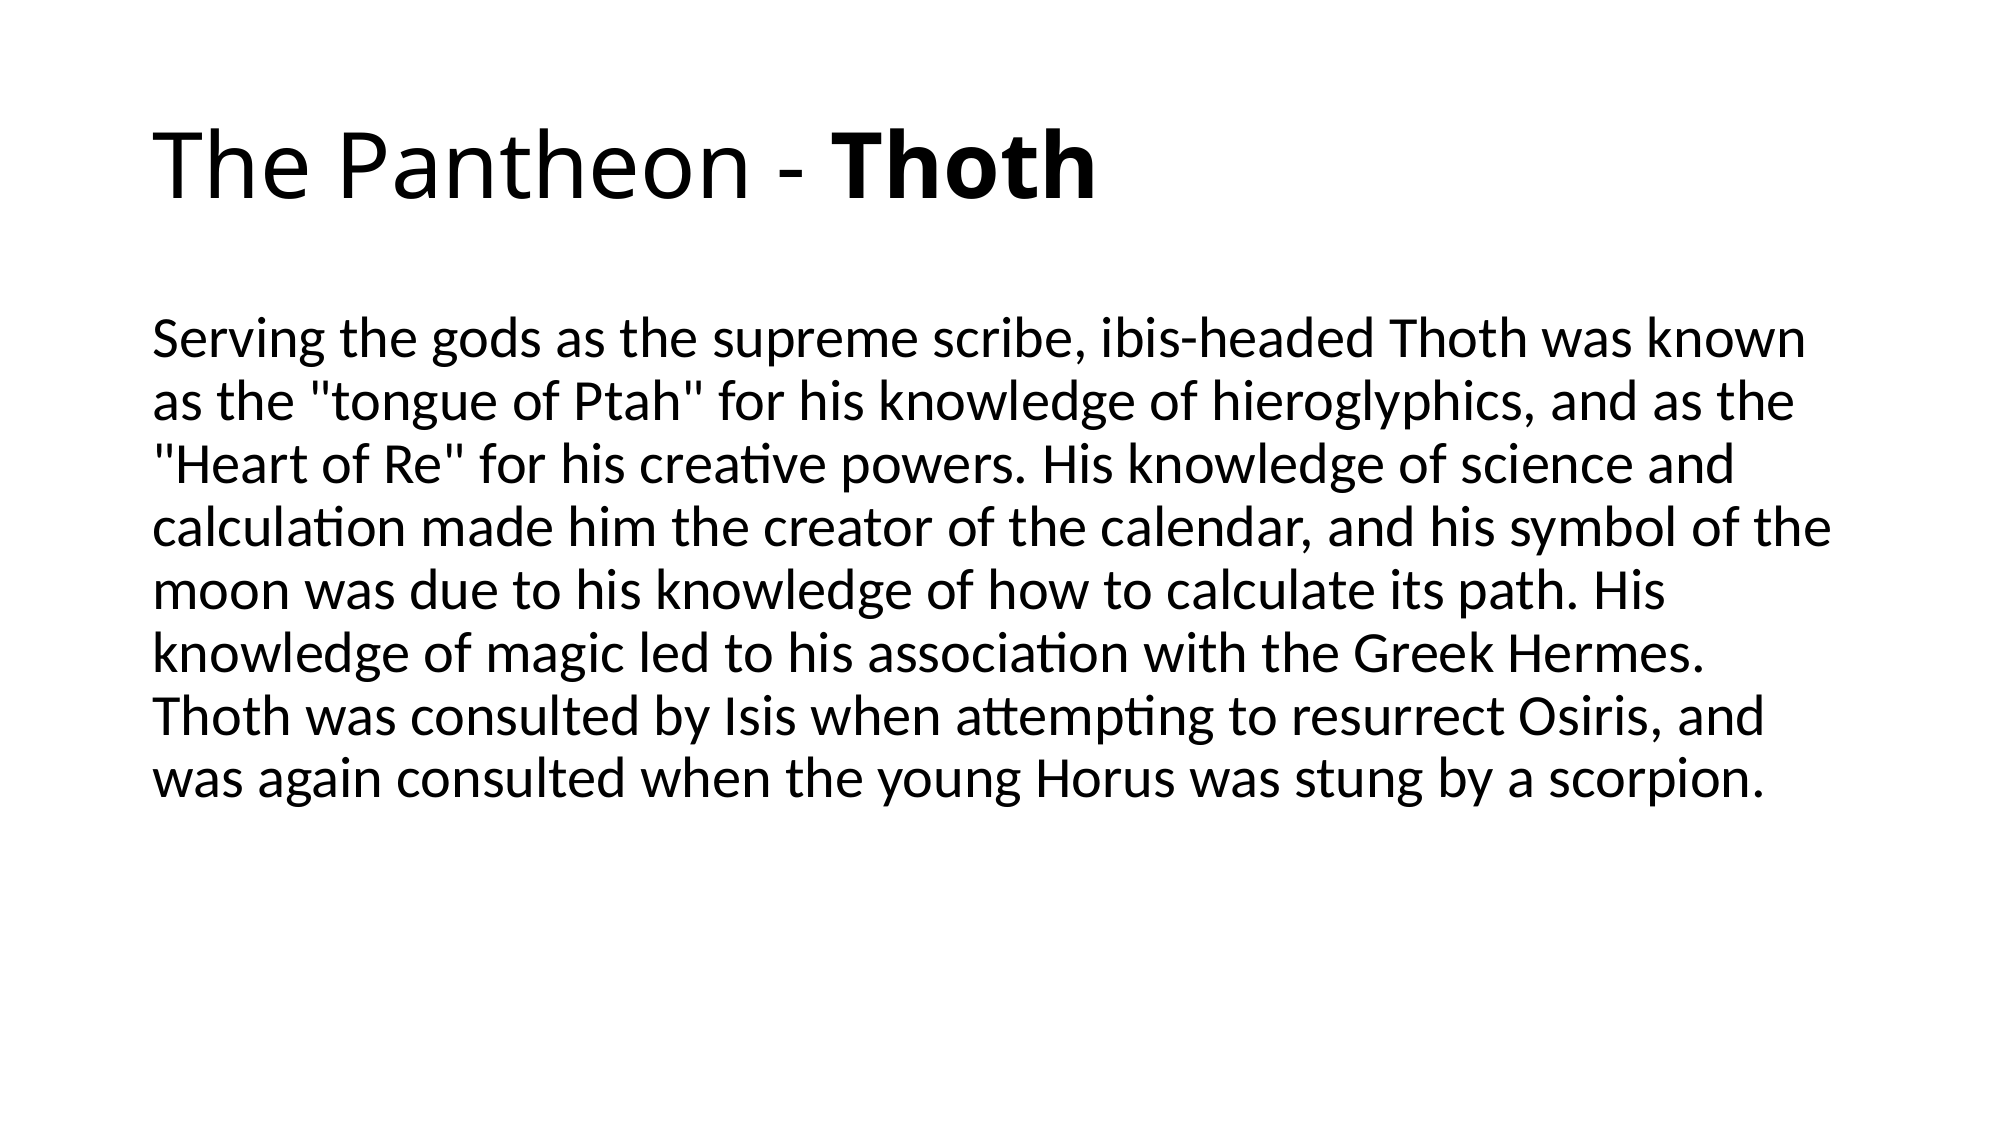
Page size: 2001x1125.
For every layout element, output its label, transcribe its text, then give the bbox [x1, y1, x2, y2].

list Serving the gods as the supreme scribe, ibis-headed Thoth was known as the "tongue of Ptah" for his knowledge of hieroglyphics, and as the "Heart of Re" for his creative powers. His knowledge of science and calculation made him the creator of the calendar, and his symbol of the moon was due to his knowledge of how to calculate its path. His knowledge of magic led to his association with the Greek Hermes. Thoth was consulted by Isis when attempting to resurrect Osiris, and was again consulted when the young Horus was stung by a scorpion. [137, 299, 1863, 1014]
title The Pantheon - Thoth [137, 59, 1863, 278]
